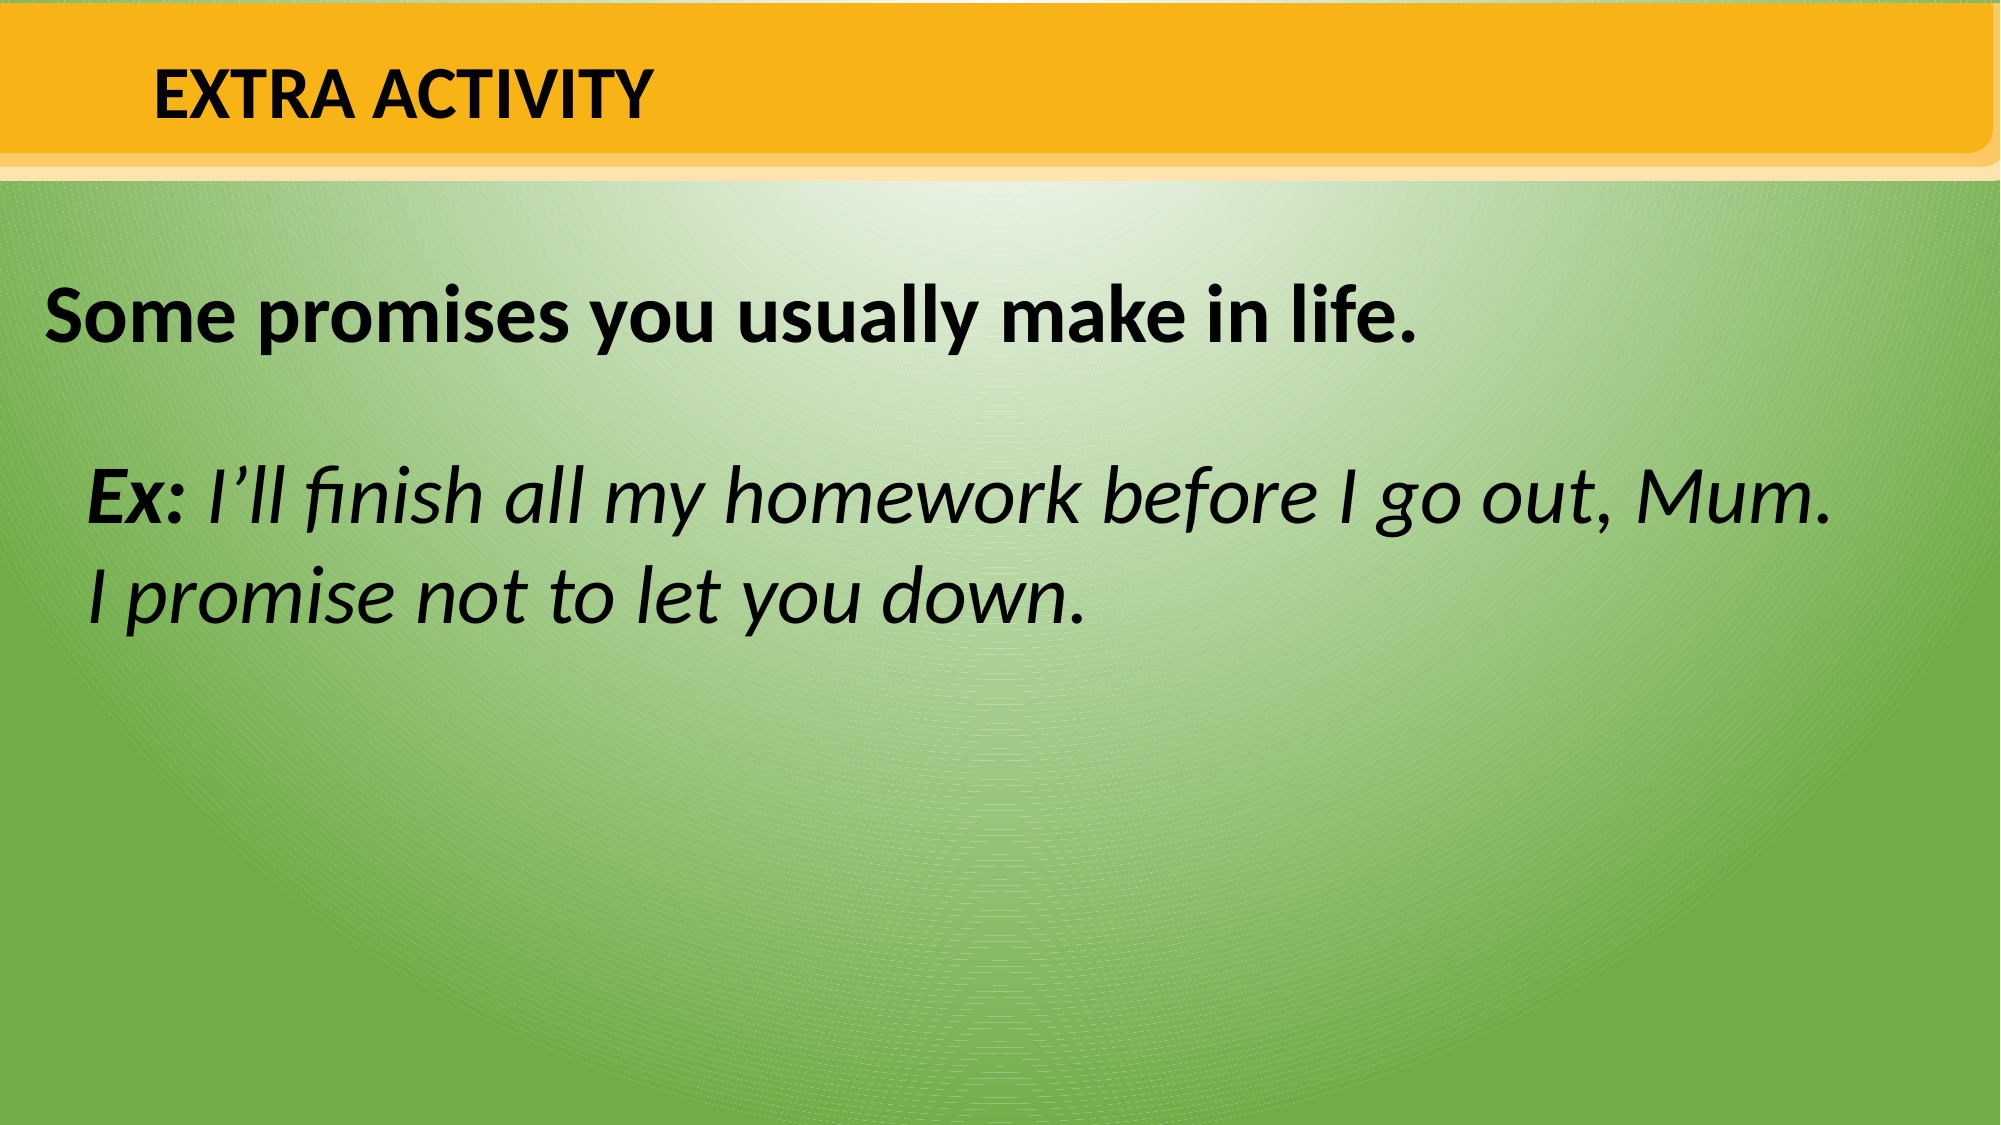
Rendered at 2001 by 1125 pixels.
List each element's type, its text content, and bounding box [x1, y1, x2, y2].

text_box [0, 3, 2000, 181]
text_box Ex: I’ll finish all my homework before I go out, Mum. I promise not to let you down. [71, 432, 1976, 648]
text_box Some promises you usually make in life. [29, 251, 1816, 367]
